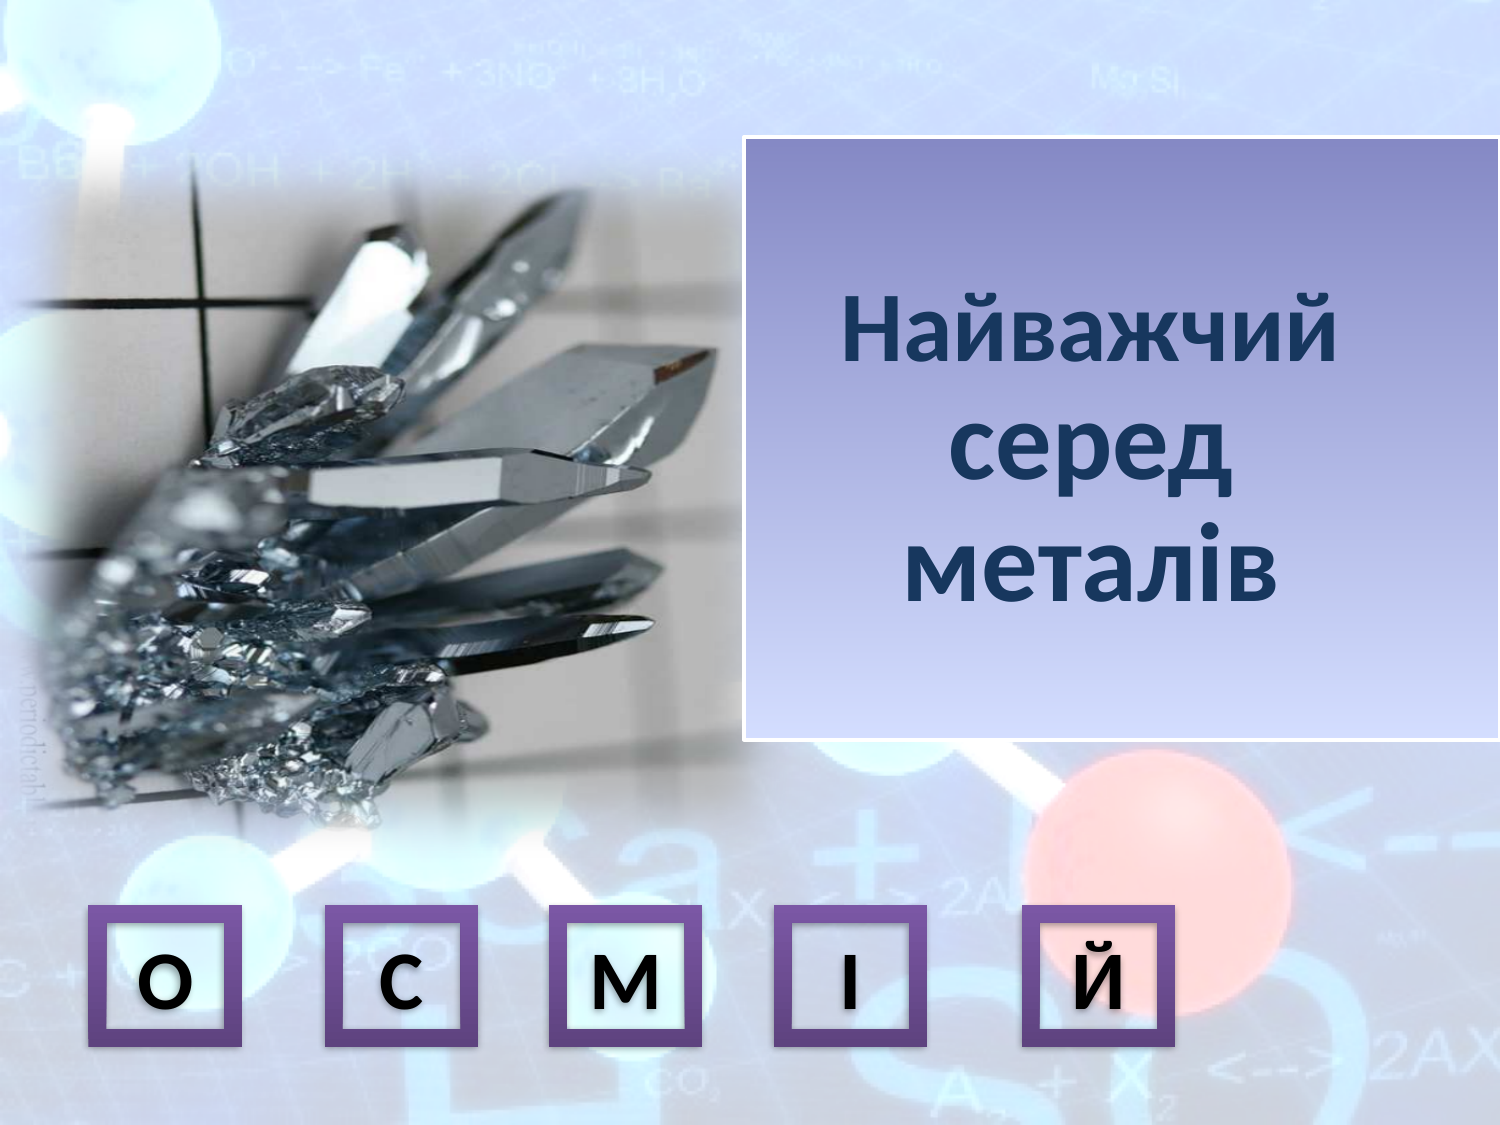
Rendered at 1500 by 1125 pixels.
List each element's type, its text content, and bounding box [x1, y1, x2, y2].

text_box С [324, 907, 479, 1047]
picture [0, 0, 1500, 1125]
text_box М [549, 907, 703, 1047]
text_box Й [1021, 905, 1176, 1047]
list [40, 96, 762, 899]
text_box О [88, 907, 243, 1047]
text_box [743, 136, 1500, 752]
text_box І [773, 905, 928, 1047]
